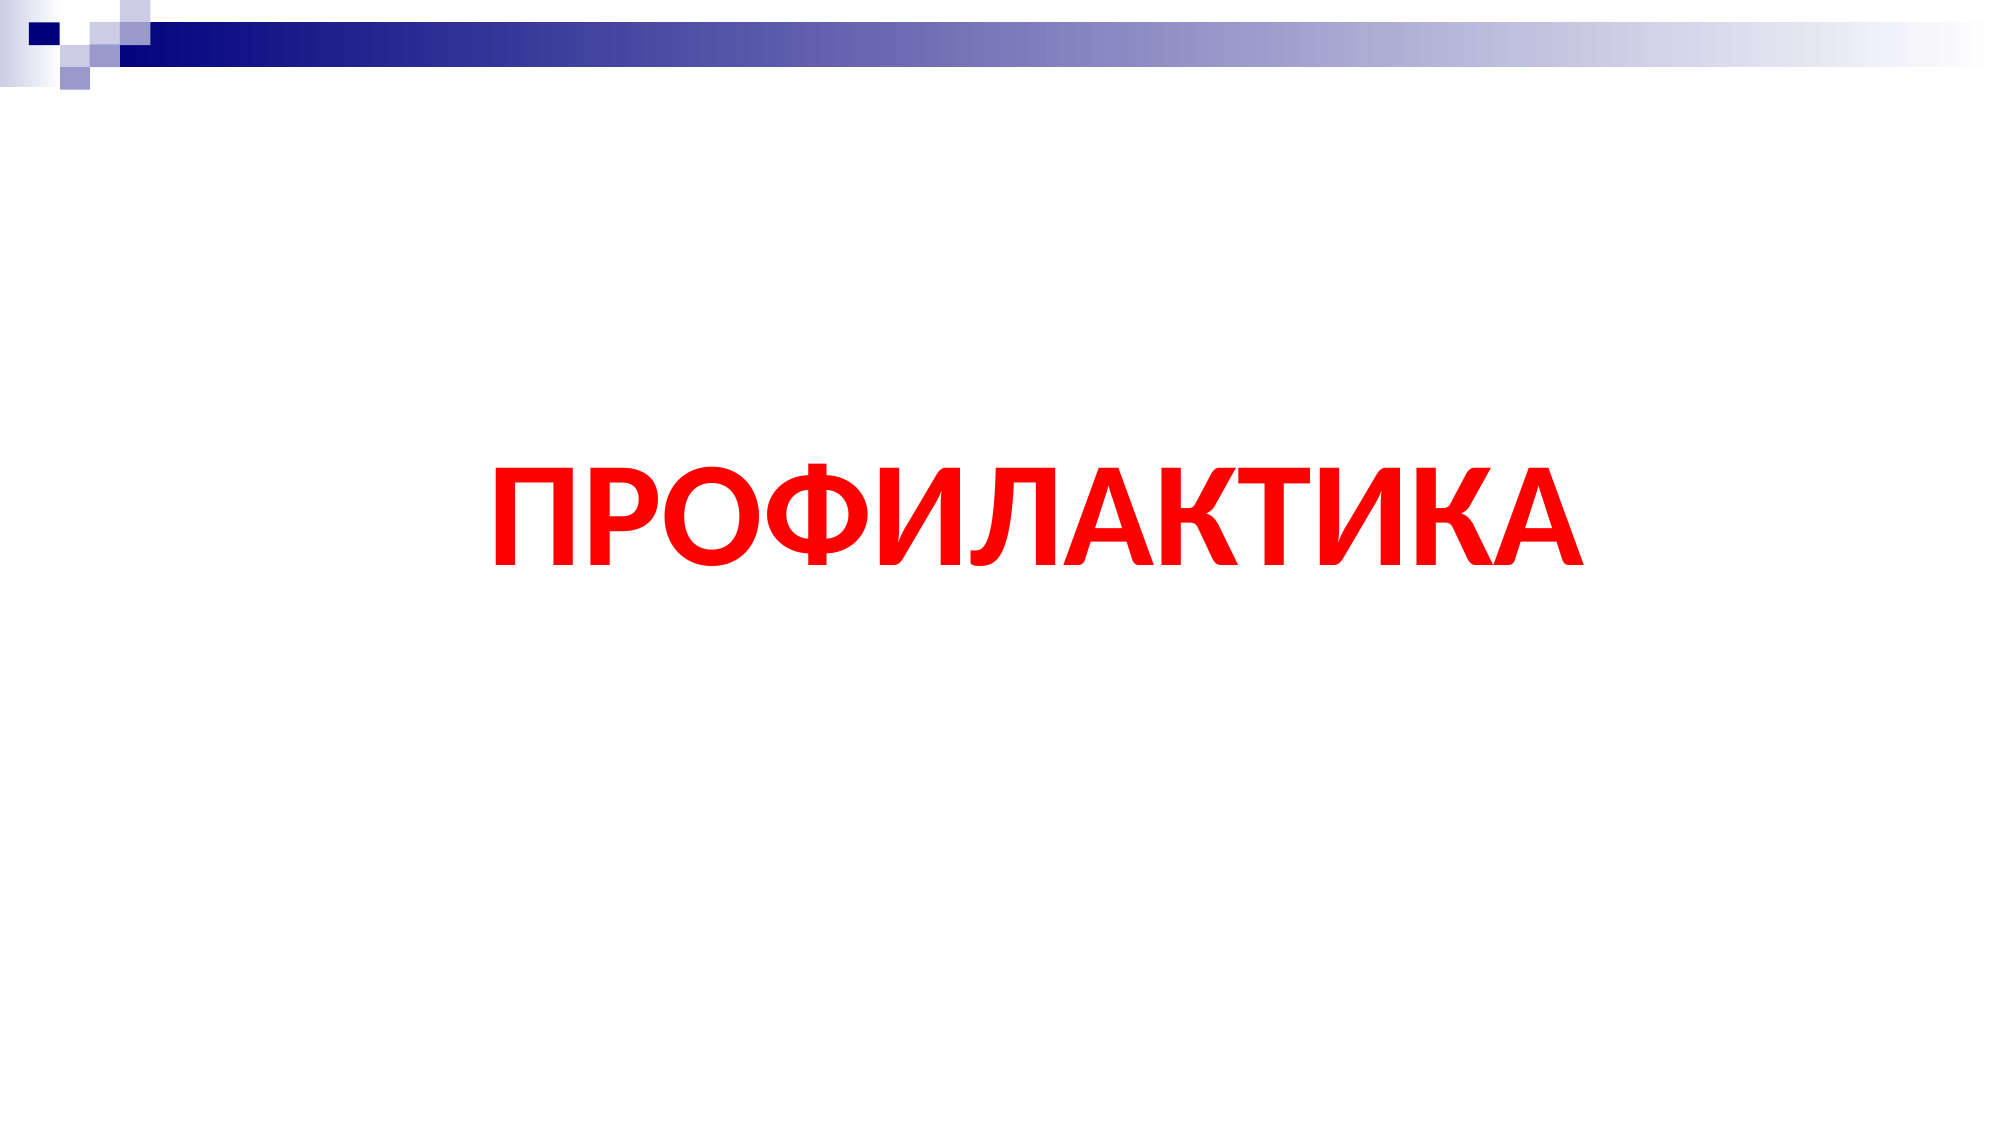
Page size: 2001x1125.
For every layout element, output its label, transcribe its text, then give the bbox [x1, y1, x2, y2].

text_box ПРОФИЛАКТИКА [473, 408, 1601, 604]
